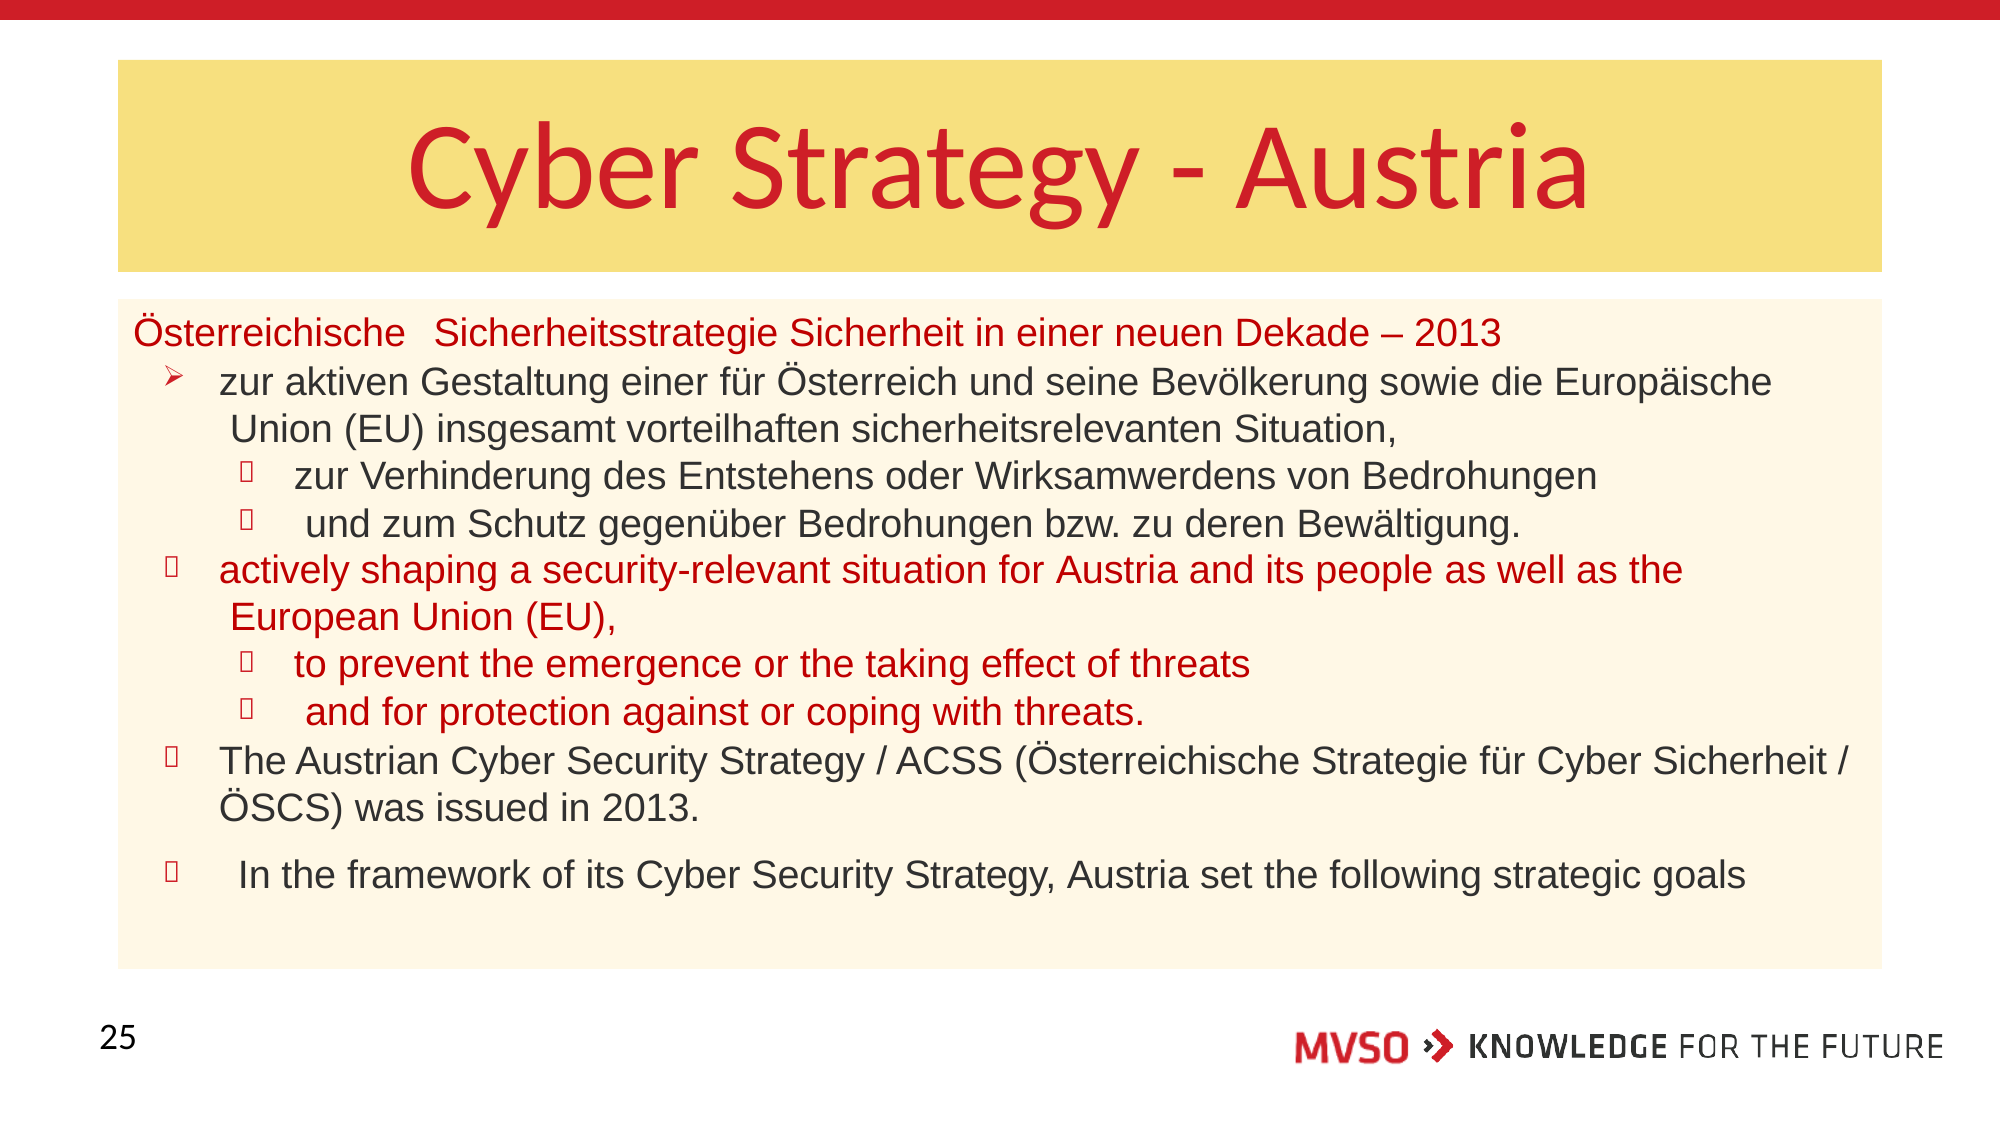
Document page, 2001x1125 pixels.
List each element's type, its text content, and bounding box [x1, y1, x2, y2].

picture [1609, 1034, 1626, 1058]
text_box  [160, 546, 189, 584]
picture [1631, 1034, 1647, 1058]
text_box  [160, 735, 189, 773]
text_box   [235, 629, 264, 726]
text_box [1287, 1015, 1422, 1071]
text_box [118, 299, 1882, 969]
picture [1652, 1034, 1666, 1058]
title Cyber Strategy - Austria [118, 59, 1882, 272]
text_box  [160, 850, 189, 889]
picture [1883, 1034, 1900, 1058]
text_box actively shaping a security-relevant situation for Austria and its people as well as the European Union (EU), [216, 541, 1691, 639]
picture [1823, 1034, 1837, 1058]
picture [1423, 1028, 1454, 1063]
picture [1699, 1034, 1716, 1058]
picture [1795, 1034, 1809, 1058]
picture [1492, 1034, 1511, 1058]
picture [1680, 1034, 1694, 1058]
picture [1928, 1034, 1943, 1058]
text_box The Austrian Cyber Security Strategy / ACSS (Österreichische Strategie für Cyber Sicherheit / ÖSCS) was issued in 2013. In the framework of its Cyber Security Strategy, Austria set the following strategic goals [216, 731, 1862, 897]
picture [1537, 1034, 1568, 1058]
picture [1516, 1034, 1533, 1058]
text_box Österreichische Sicherheitsstrategie Sicherheit in einer neuen Dekade – 2013 zur aktiven Gestaltung einer für Österreich und seine Bevölkerung sowie die Europäische Union (EU) insgesamt vorteilhaften sicherheitsrelevanten Situation, [128, 304, 1786, 451]
picture [1722, 1034, 1739, 1058]
picture [1470, 1034, 1488, 1058]
picture [1590, 1034, 1604, 1058]
text_box   [235, 439, 264, 537]
text_box zur Verhinderung des Entstehens oder Wirksamwerdens von Bedrohungen und zum Schutz gegenüber Bedrohungen bzw. zu deren Bewältigung. [291, 446, 1609, 541]
text_box to prevent the emergence or the taking effect of threats and for protection against or coping with threats. [291, 636, 1258, 731]
picture [1906, 1034, 1924, 1058]
slide_number 25 [92, 1019, 144, 1125]
picture [1842, 1034, 1858, 1058]
